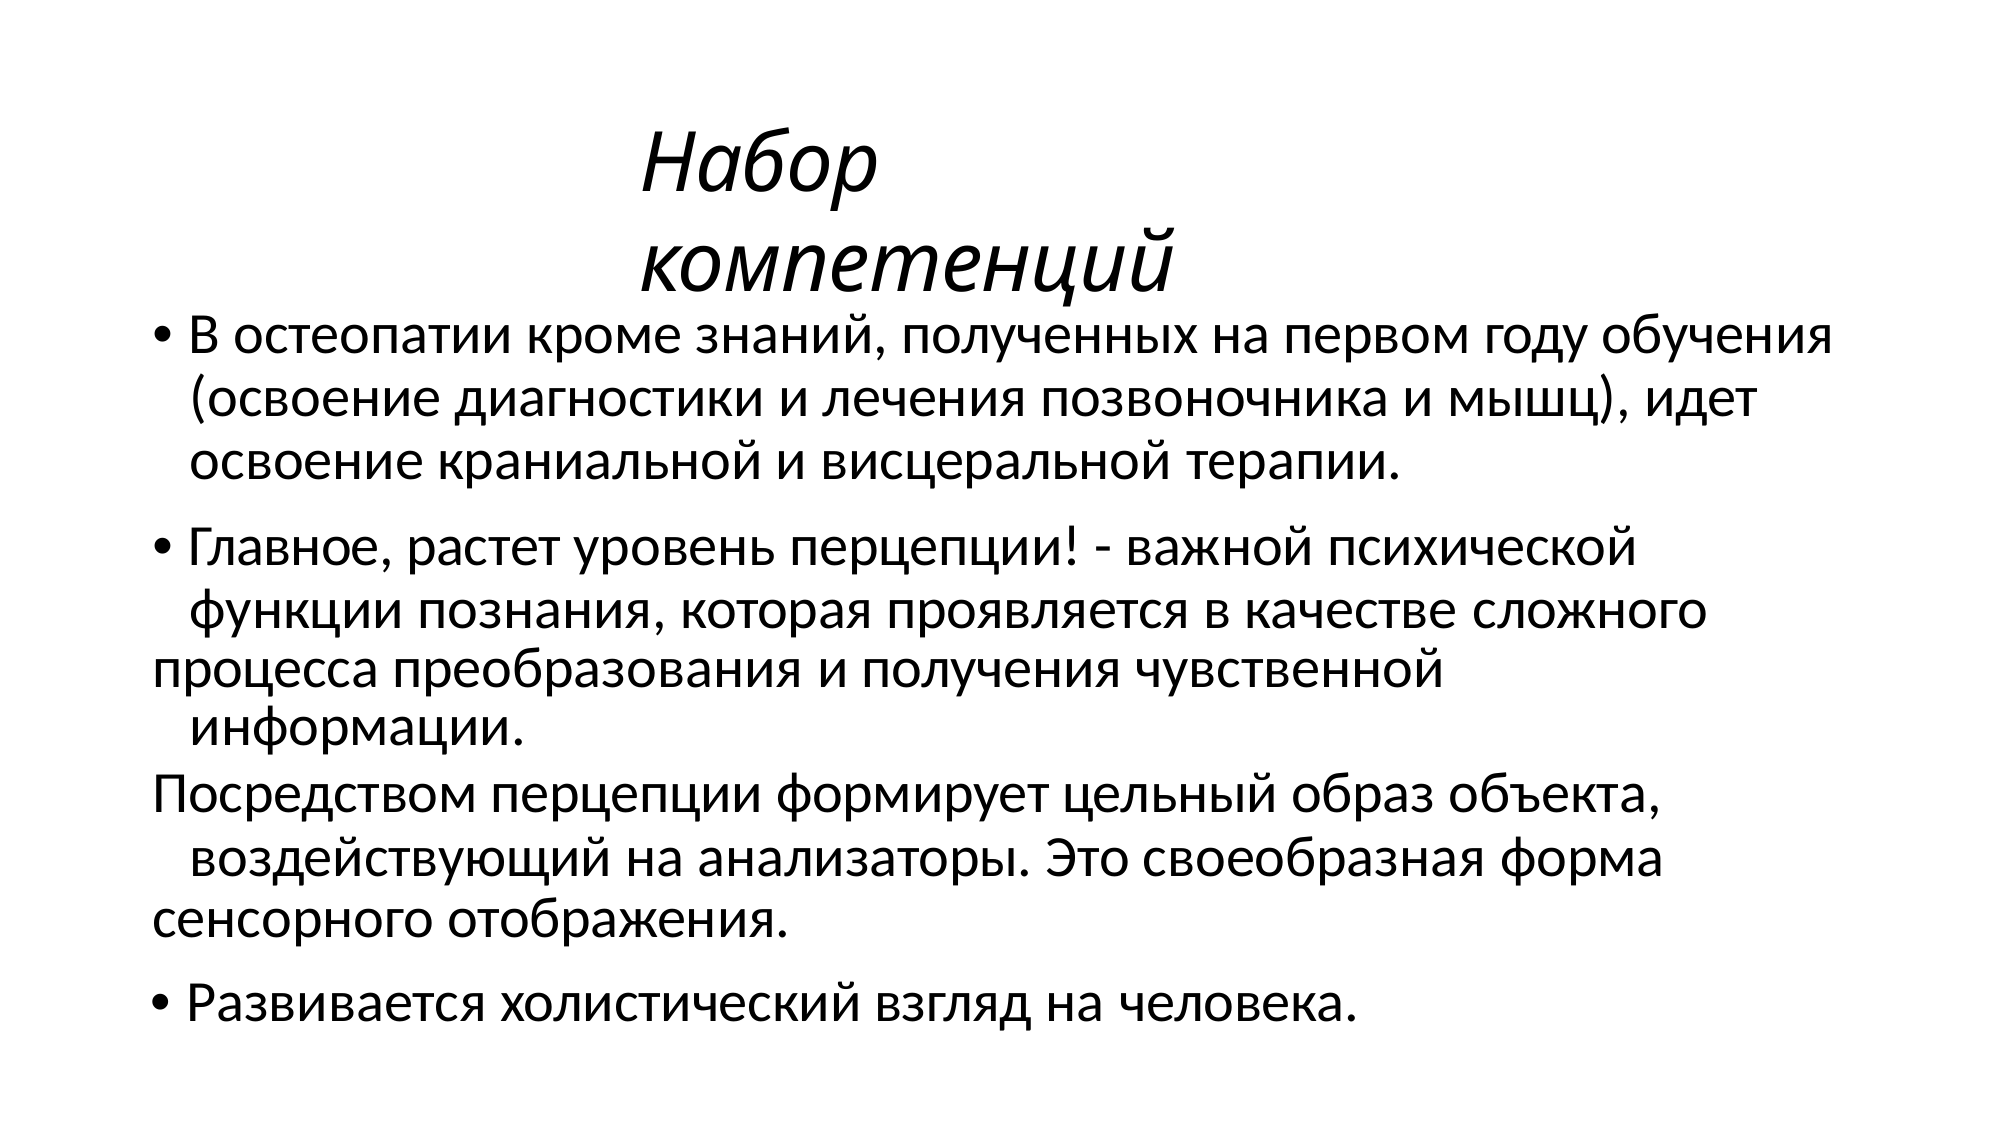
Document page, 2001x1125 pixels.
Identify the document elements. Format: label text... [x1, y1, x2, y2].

list • В остеопатии кроме знаний, полученных на первом году обучения (освоение диагностики и лечения позвоночника и мышц), идет освоение краниальной и висцеральной терапии. • Главное, растет уровень перцепции! - важной психической функции познания, которая проявляется в качестве сложного процесса преобразования и получения чувственной информации. Посредством перцепции формирует цельный образ объекта, воздействующий на анализаторы. Это своеобразная форма сенсорного отображения. • Развивается холистический взгляд на человека. [150, 294, 1850, 1034]
title Набор компетенций [637, 106, 1381, 294]
